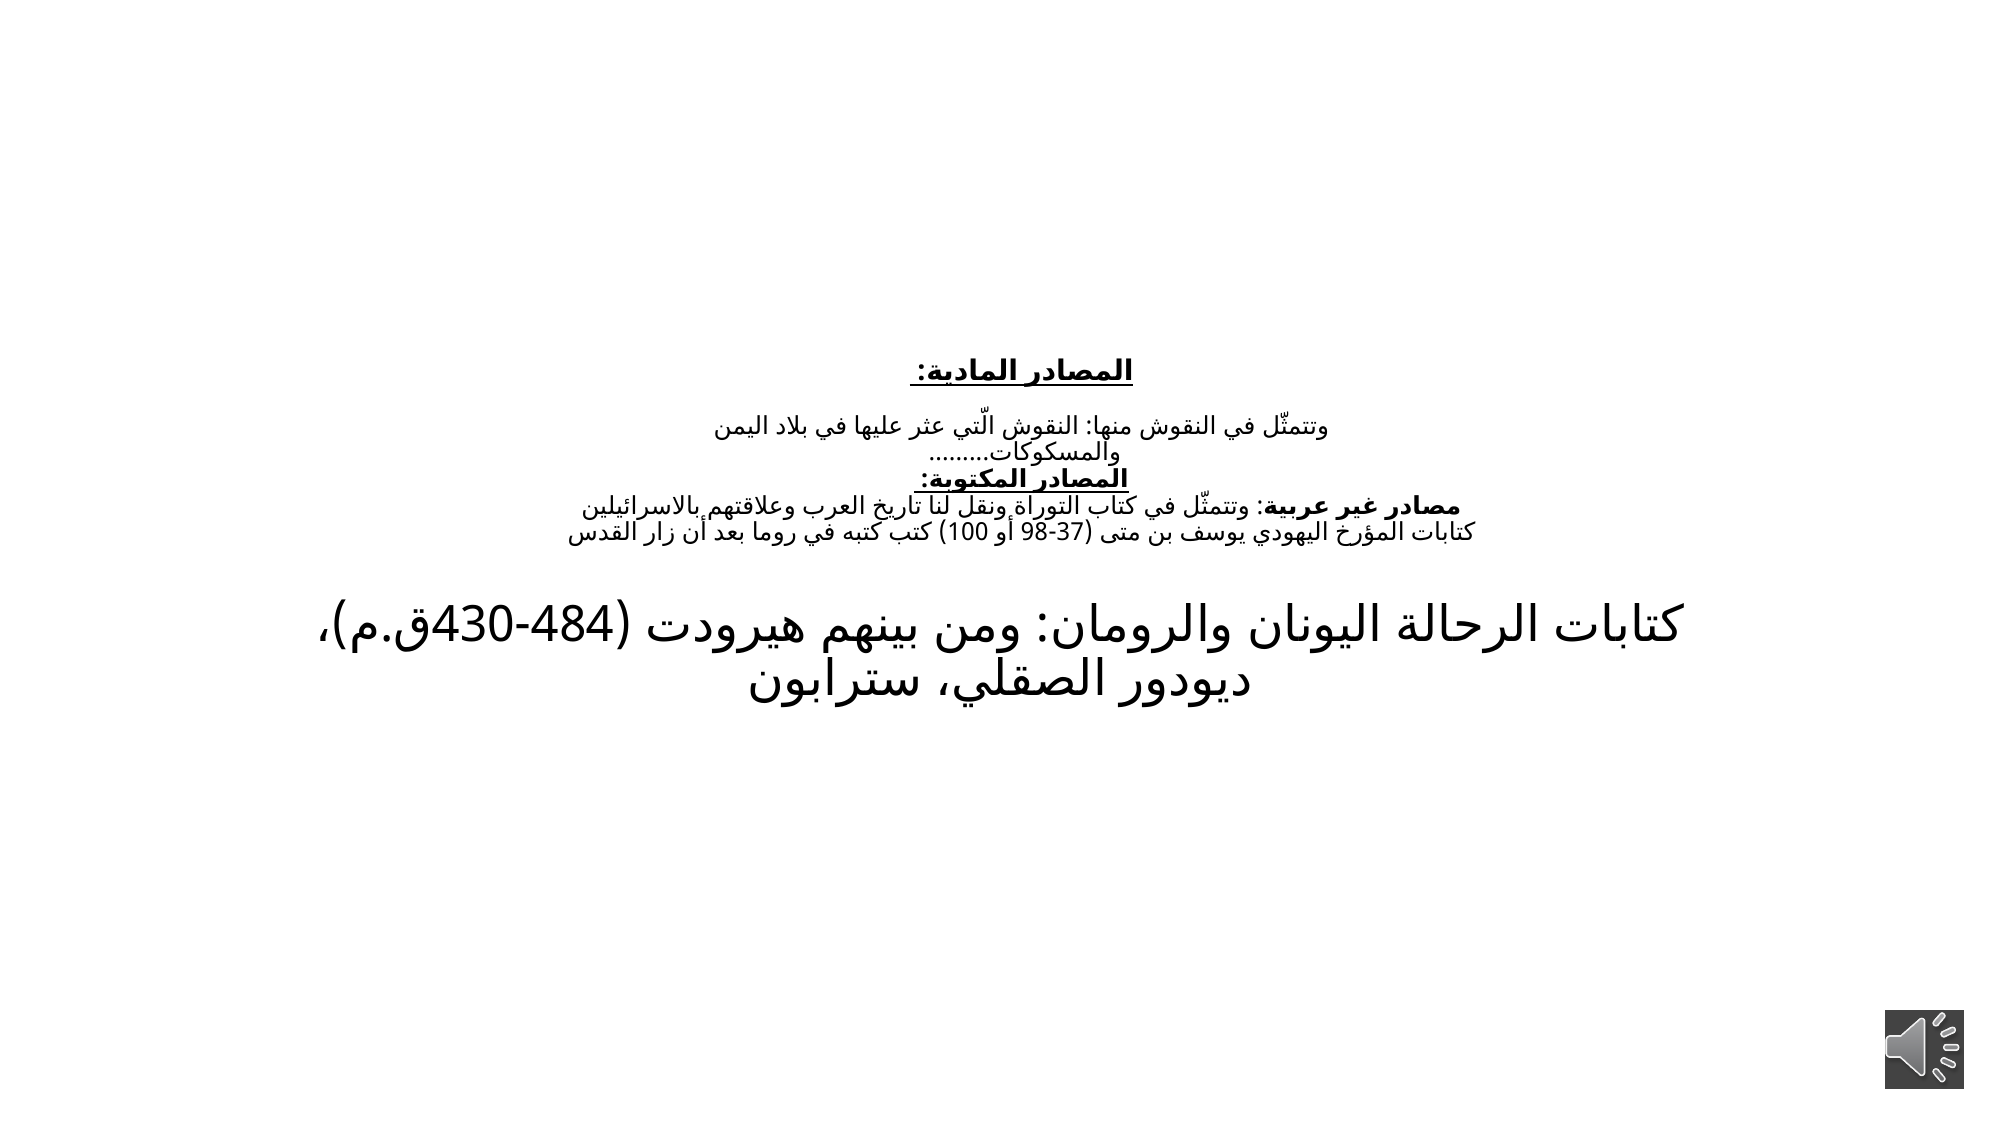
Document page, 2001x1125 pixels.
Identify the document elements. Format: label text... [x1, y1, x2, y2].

title المصادر المادية: وتتمثّل في النقوش منها: النقوش الّتي عثر عليها في بلاد اليمن والمسكوكات......... المصادر المكتوبة: مصادر غير عربية: وتتمثّل في كتاب التوراة ونقل لنا تاريخ العرب وعلاقتهم بالاسرائيلين كتابات المؤرخ اليهودي يوسف بن متى (37-98 أو 100) كتب كتبه في روما بعد أن زار القدس [249, 0, 1794, 576]
picture [1884, 1009, 1965, 1090]
subtitle كتابات الرحالة اليونان والرومان: ومن بينهم هيرودت (484-430ق.م)، ديودور الصقلي، سترابون [249, 590, 1750, 863]
